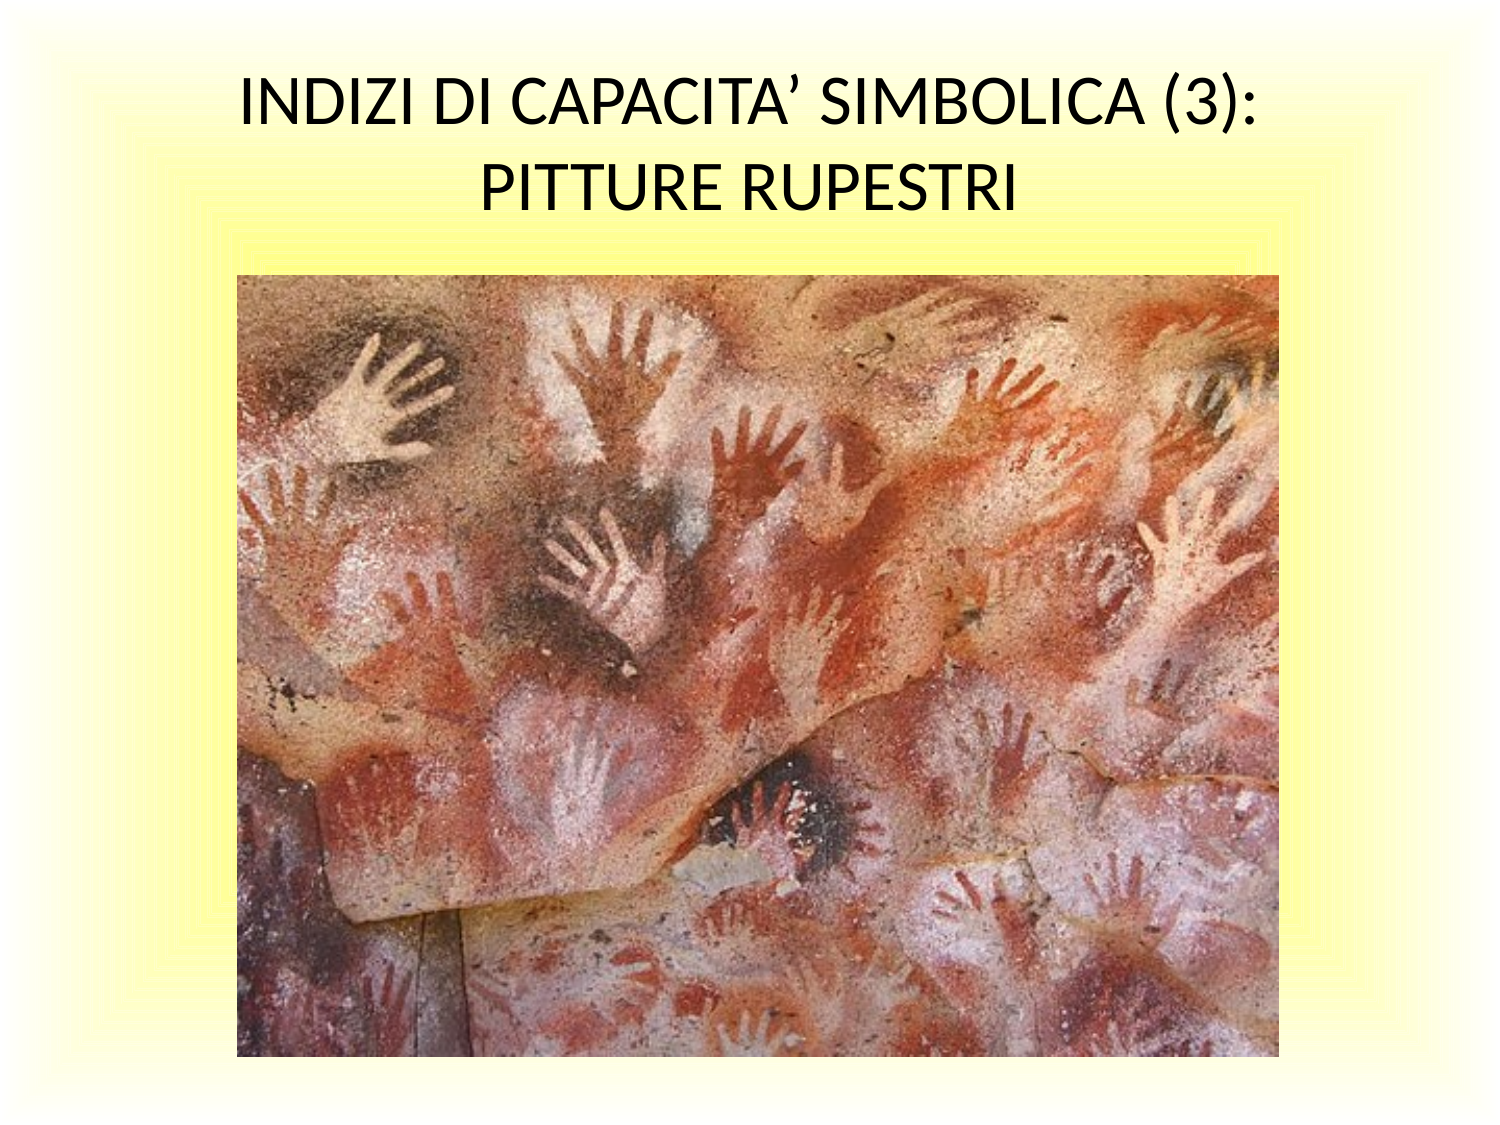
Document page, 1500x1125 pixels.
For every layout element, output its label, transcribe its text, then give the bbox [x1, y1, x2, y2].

title INDIZI DI CAPACITA’ SIMBOLICA (3): PITTURE RUPESTRI [75, 45, 1425, 233]
picture [236, 274, 1280, 1057]
